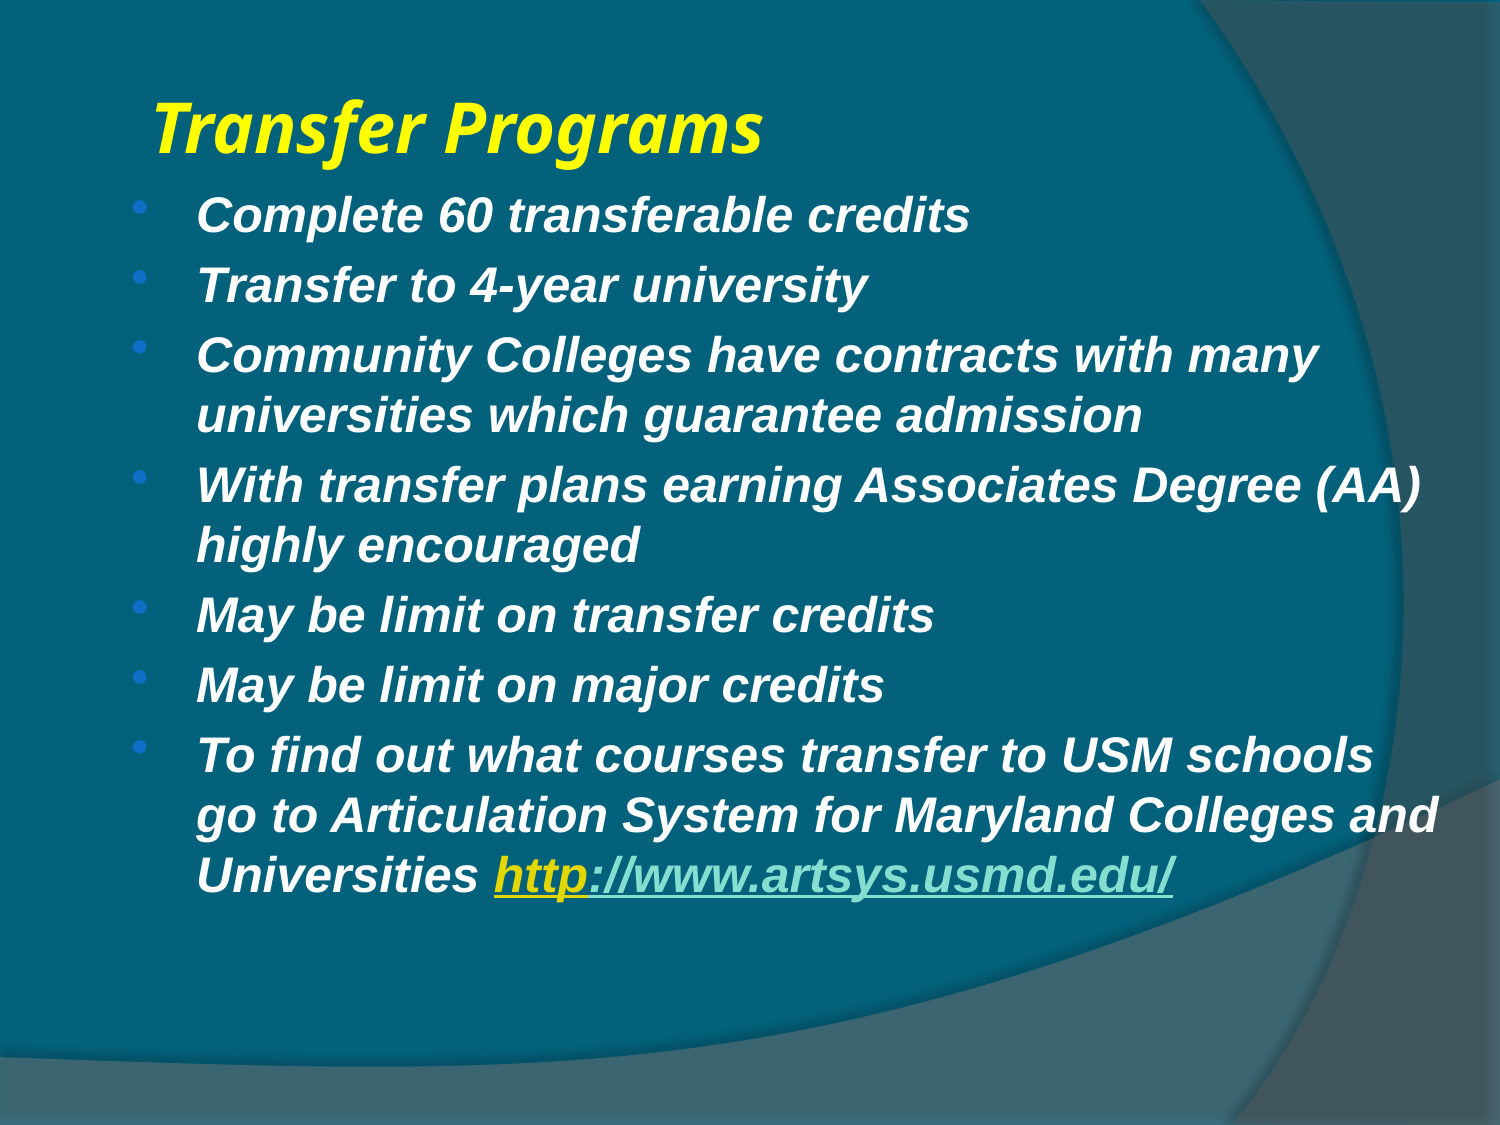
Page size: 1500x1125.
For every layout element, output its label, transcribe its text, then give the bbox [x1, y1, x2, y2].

title Transfer Programs [142, 75, 1482, 175]
list Complete 60 transferable credits Transfer to 4-year university Community Colleges have contracts with many universities which guarantee admission With transfer plans earning Associates Degree (AA) highly encouraged May be limit on transfer credits May be limit on major credits To find out what courses transfer to USM schools go to Articulation System for Maryland Colleges and Universities http://www.artsys.usmd.edu/ [112, 174, 1456, 1100]
